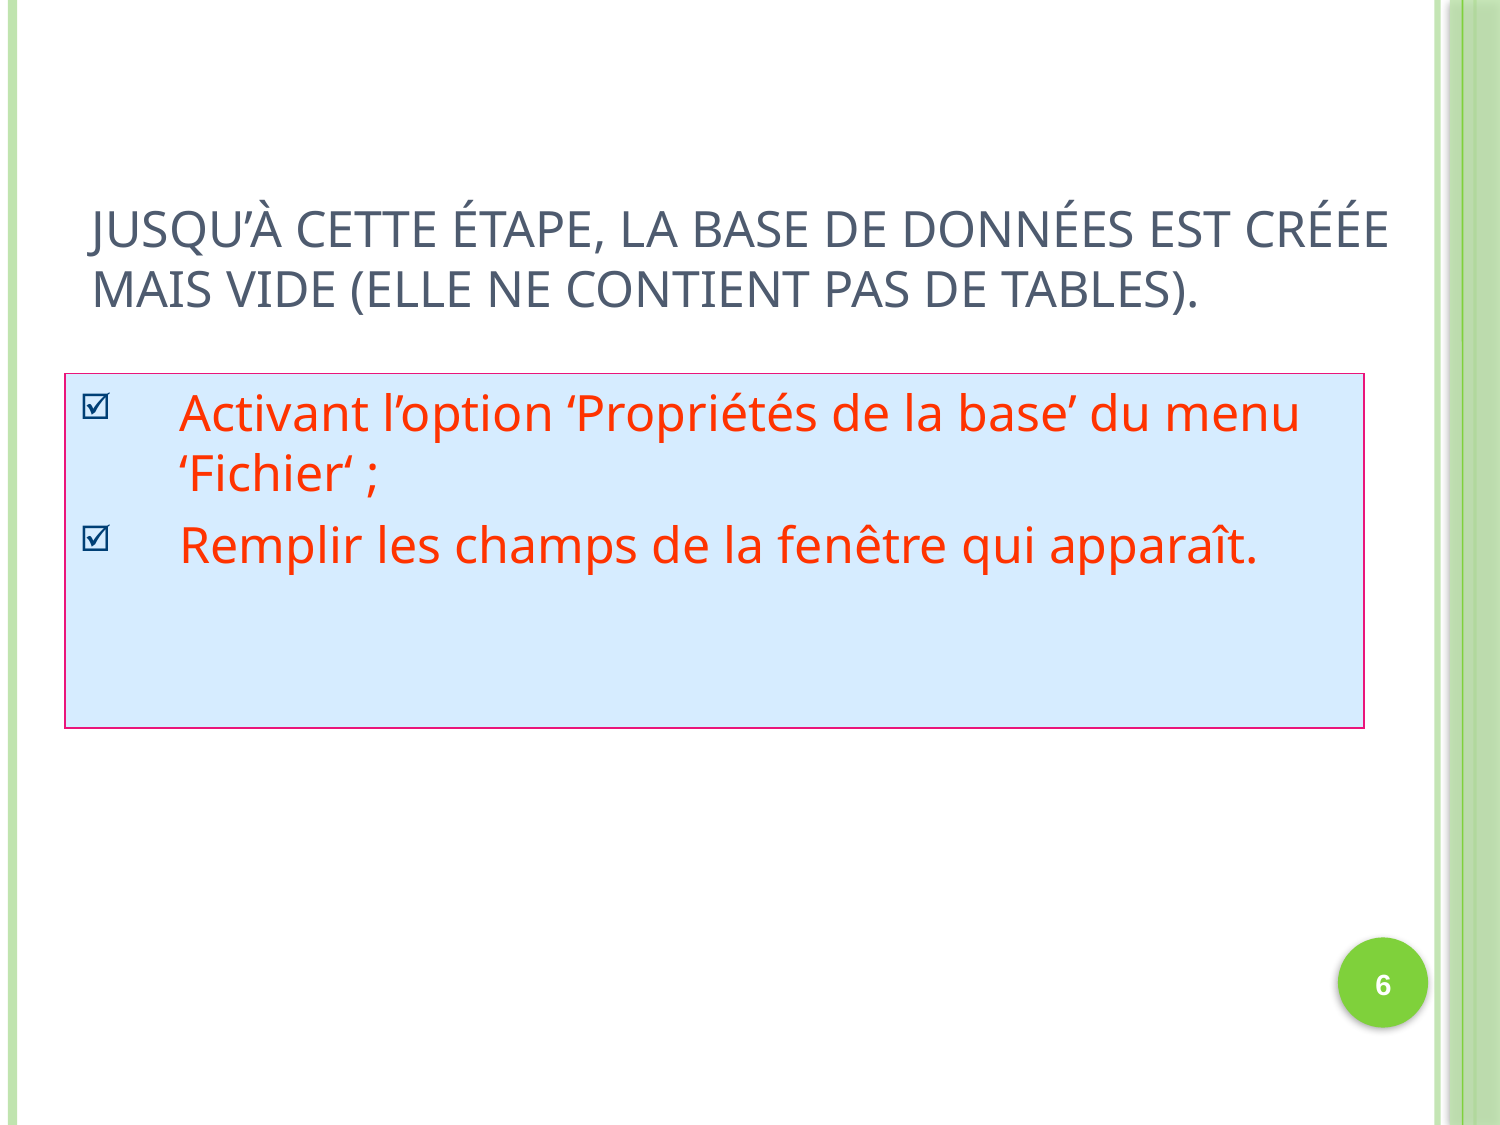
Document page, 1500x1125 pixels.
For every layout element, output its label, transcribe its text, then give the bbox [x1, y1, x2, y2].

slide_number 6 [1333, 940, 1434, 1026]
list Activant l’option ‘Propriétés de la base’ du menu ‘Fichier‘ ; Remplir les champs de la fenêtre qui apparaît. [64, 373, 1365, 729]
title Jusqu’à cette étape, la base de données est créée mais vide (elle ne contient pas de tables). [76, 137, 1427, 325]
